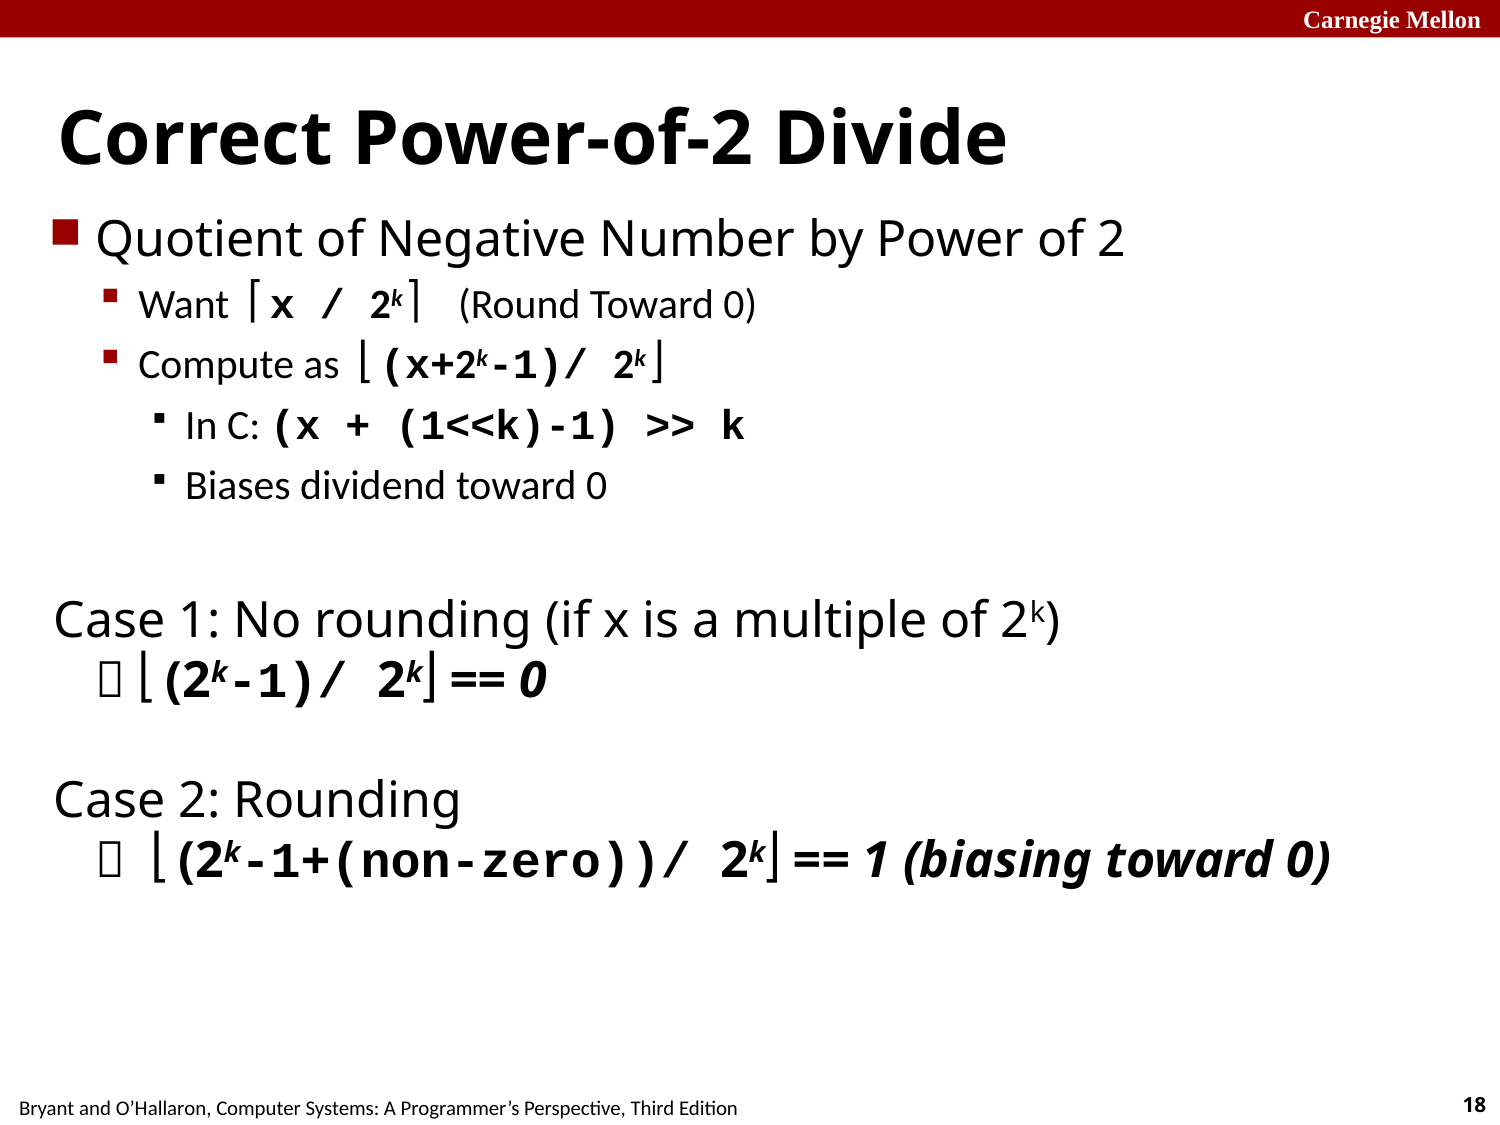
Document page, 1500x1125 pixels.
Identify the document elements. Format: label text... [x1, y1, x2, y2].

title Correct Power-of-2 Divide [50, 87, 1213, 182]
list Quotient of Negative Number by Power of 2 Want  x / 2k  (Round Toward 0) Compute as  (x+2k-1)/ 2k  In C: (x + (1<<k)-1) >> k Biases dividend toward 0 Case 1: No rounding (if x is a multiple of 2k)   (2k-1)/ 2k == 0 Case 2: Rounding   (2k-1+(non-zero))/ 2k == 1 (biasing toward 0) [47, 199, 1411, 1101]
